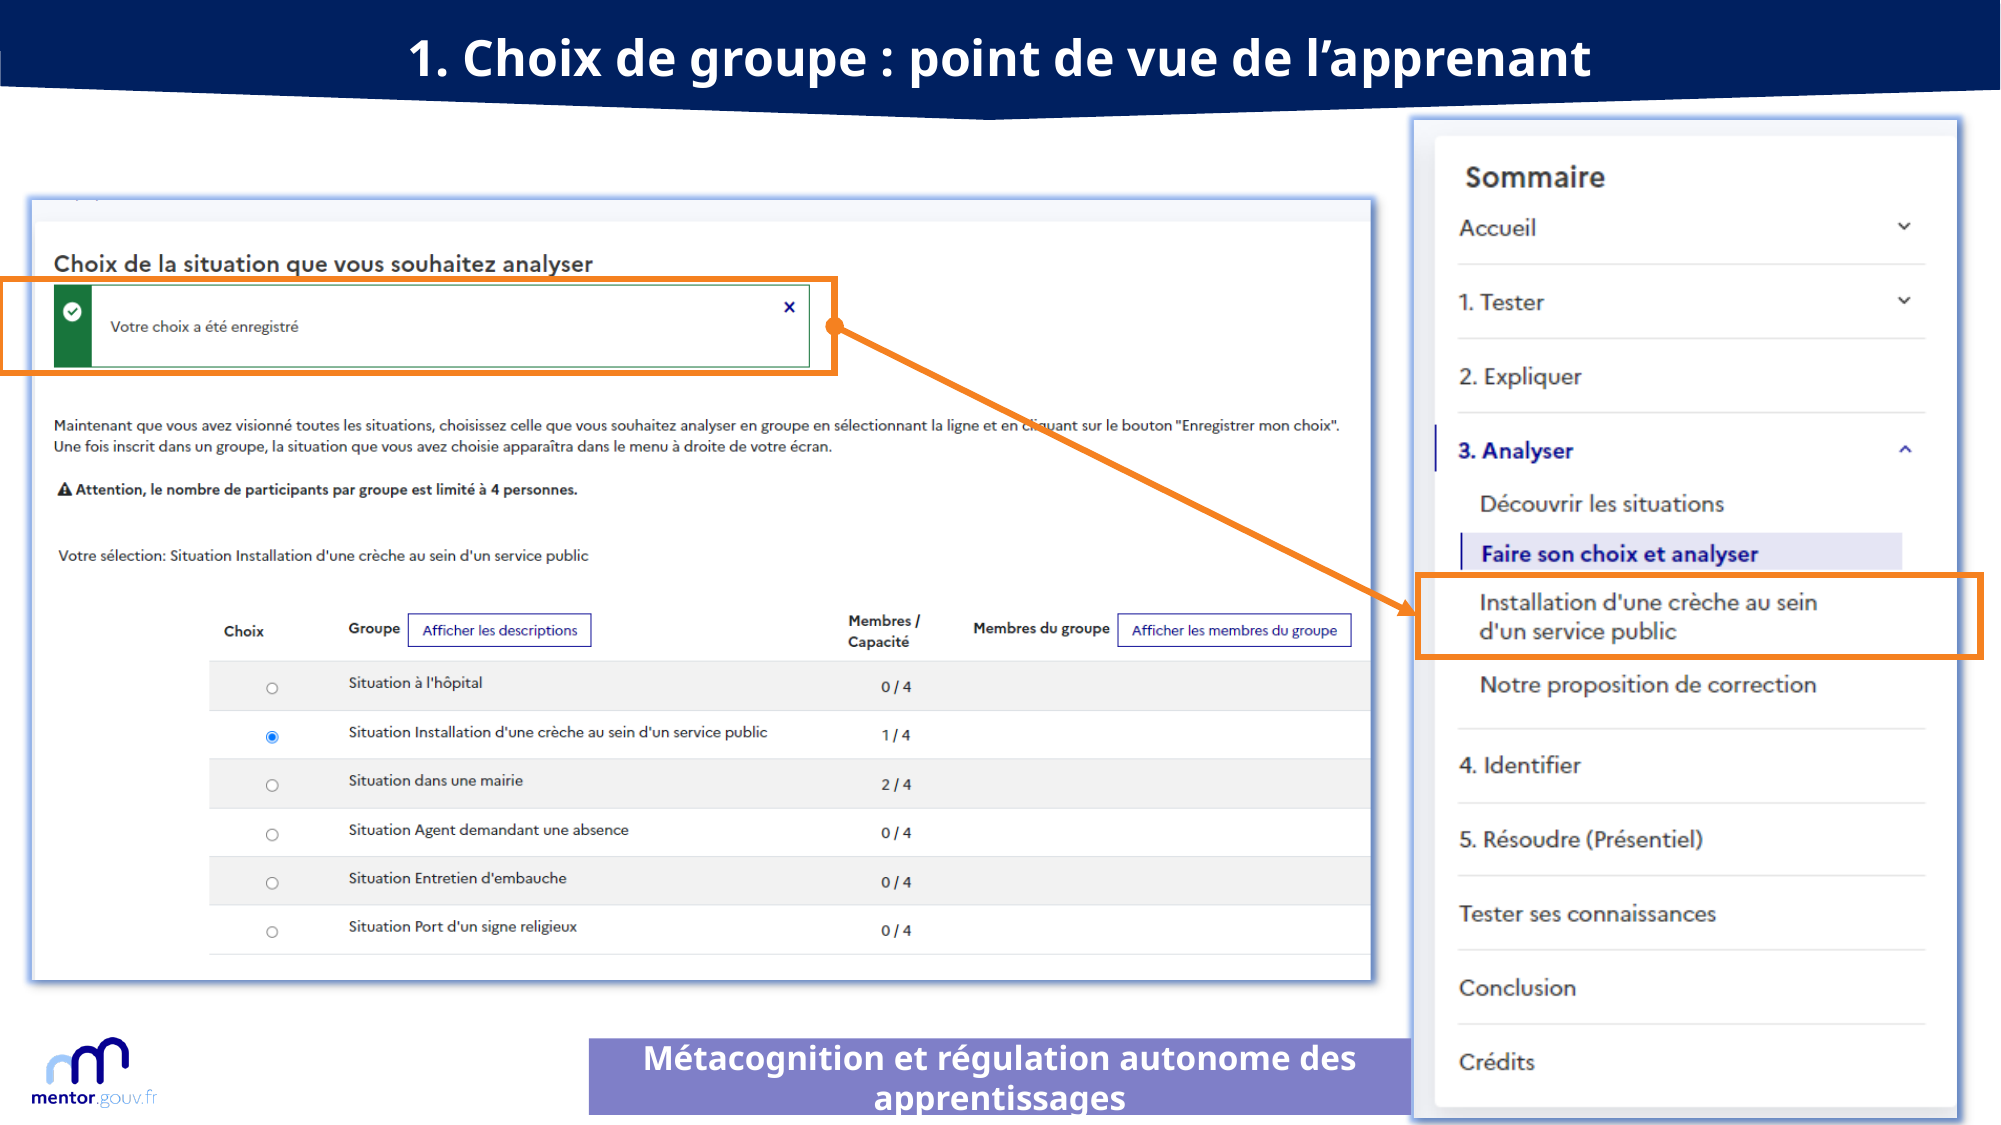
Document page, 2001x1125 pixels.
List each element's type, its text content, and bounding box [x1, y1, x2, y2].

text_box Métacognition et régulation autonome des apprentissages [588, 1037, 1408, 1116]
picture [32, 1037, 157, 1108]
text_box [0, 278, 26, 374]
title 1. Choix de groupe : point de vue de l’apprenant [0, 0, 2000, 120]
text_box [1960, 574, 1981, 658]
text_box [834, 326, 1414, 598]
picture [1413, 119, 1957, 1118]
picture [31, 200, 1371, 980]
